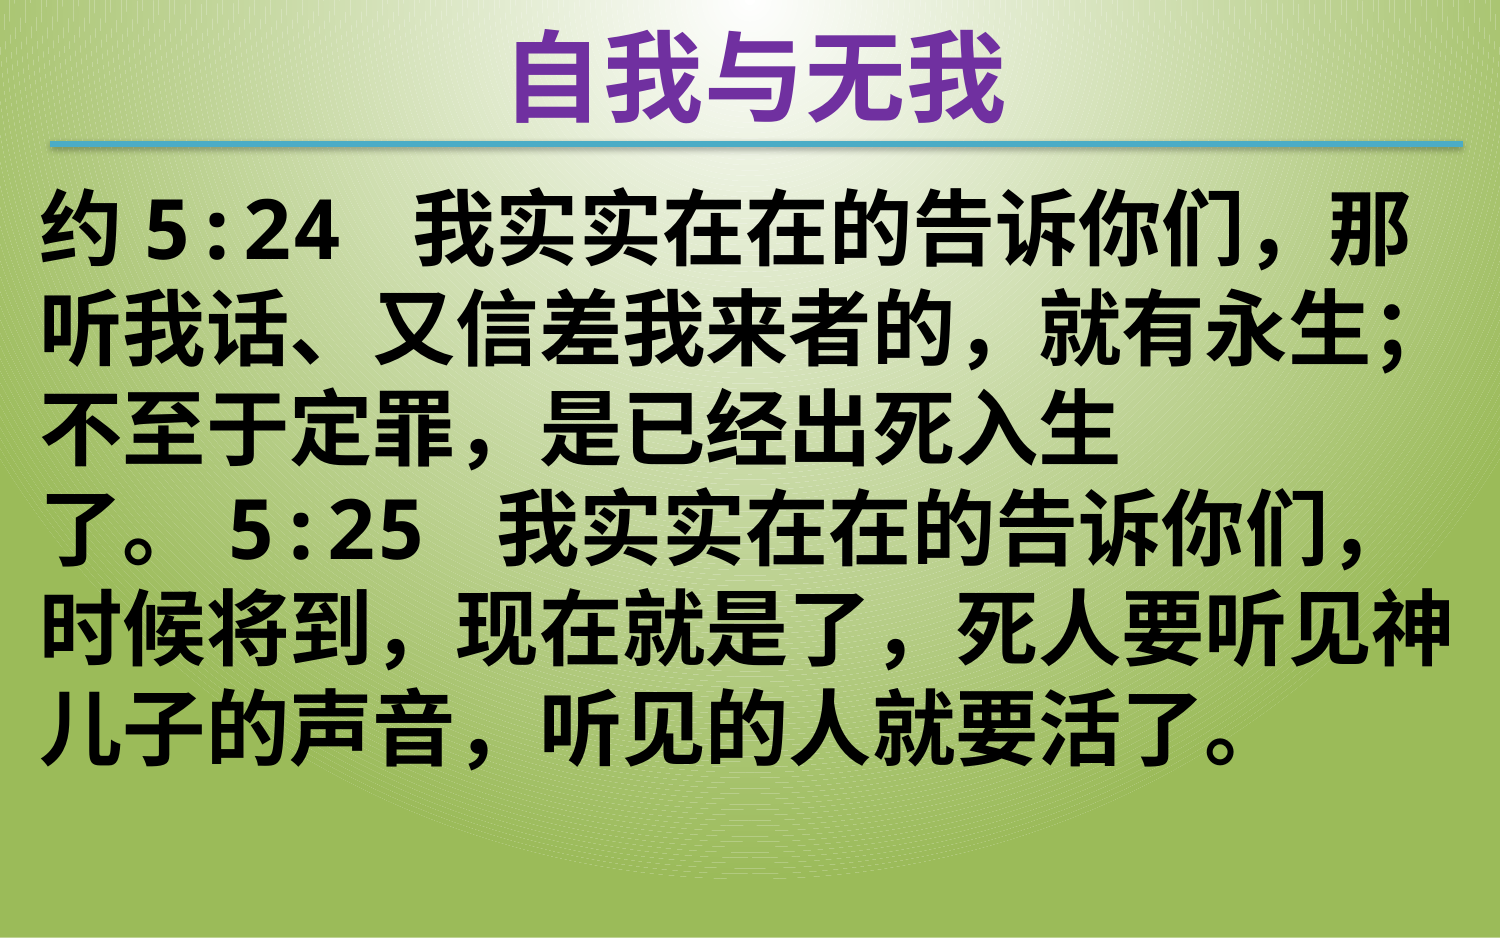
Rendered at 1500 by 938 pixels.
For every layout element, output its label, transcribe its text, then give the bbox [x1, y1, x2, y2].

text_box 自我与无我 [487, 7, 1022, 139]
text_box 约5:24 我实实在在的告诉你们，那听我话、又信差我来者的，就有永生；不至于定罪，是已经出死入生了。5:25 我实实在在的告诉你们，时候将到，现在就是了，死人要听见神儿子的声音，听见的人就要活了。 [23, 167, 1477, 785]
